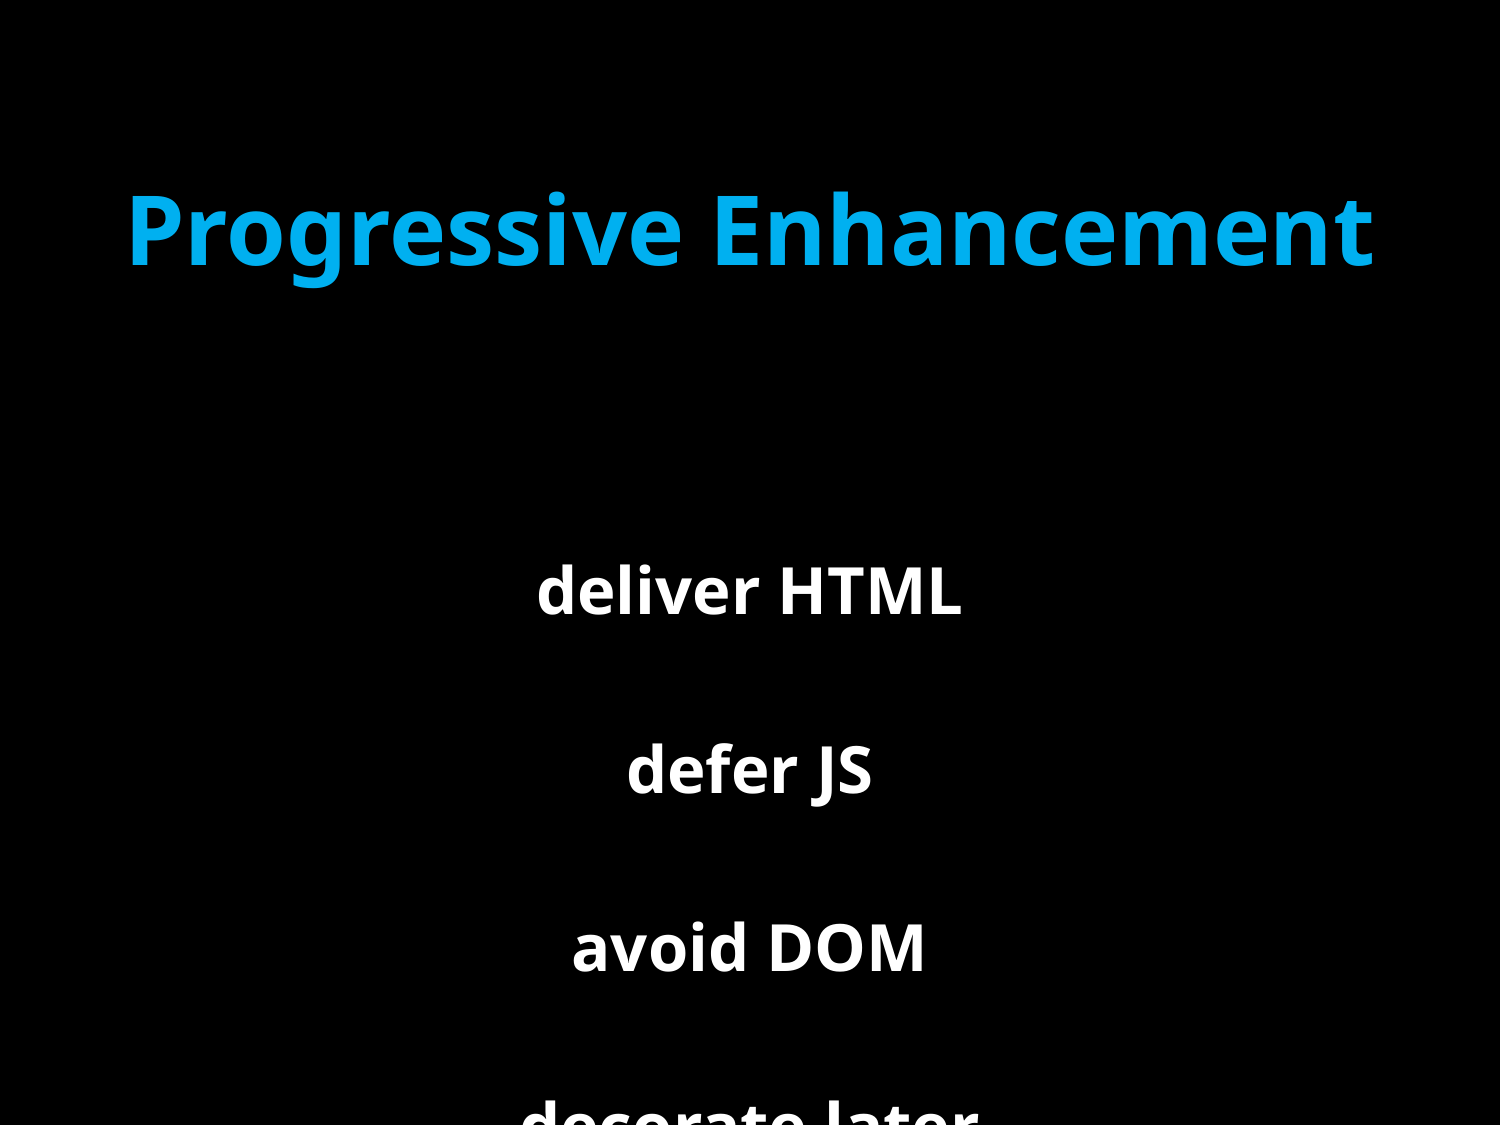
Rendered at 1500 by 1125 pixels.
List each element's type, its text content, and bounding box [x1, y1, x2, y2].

text_box deliver HTML defer JS avoid DOM decorate later [37, 466, 1463, 1125]
text_box Progressive Enhancement [37, 49, 1463, 293]
